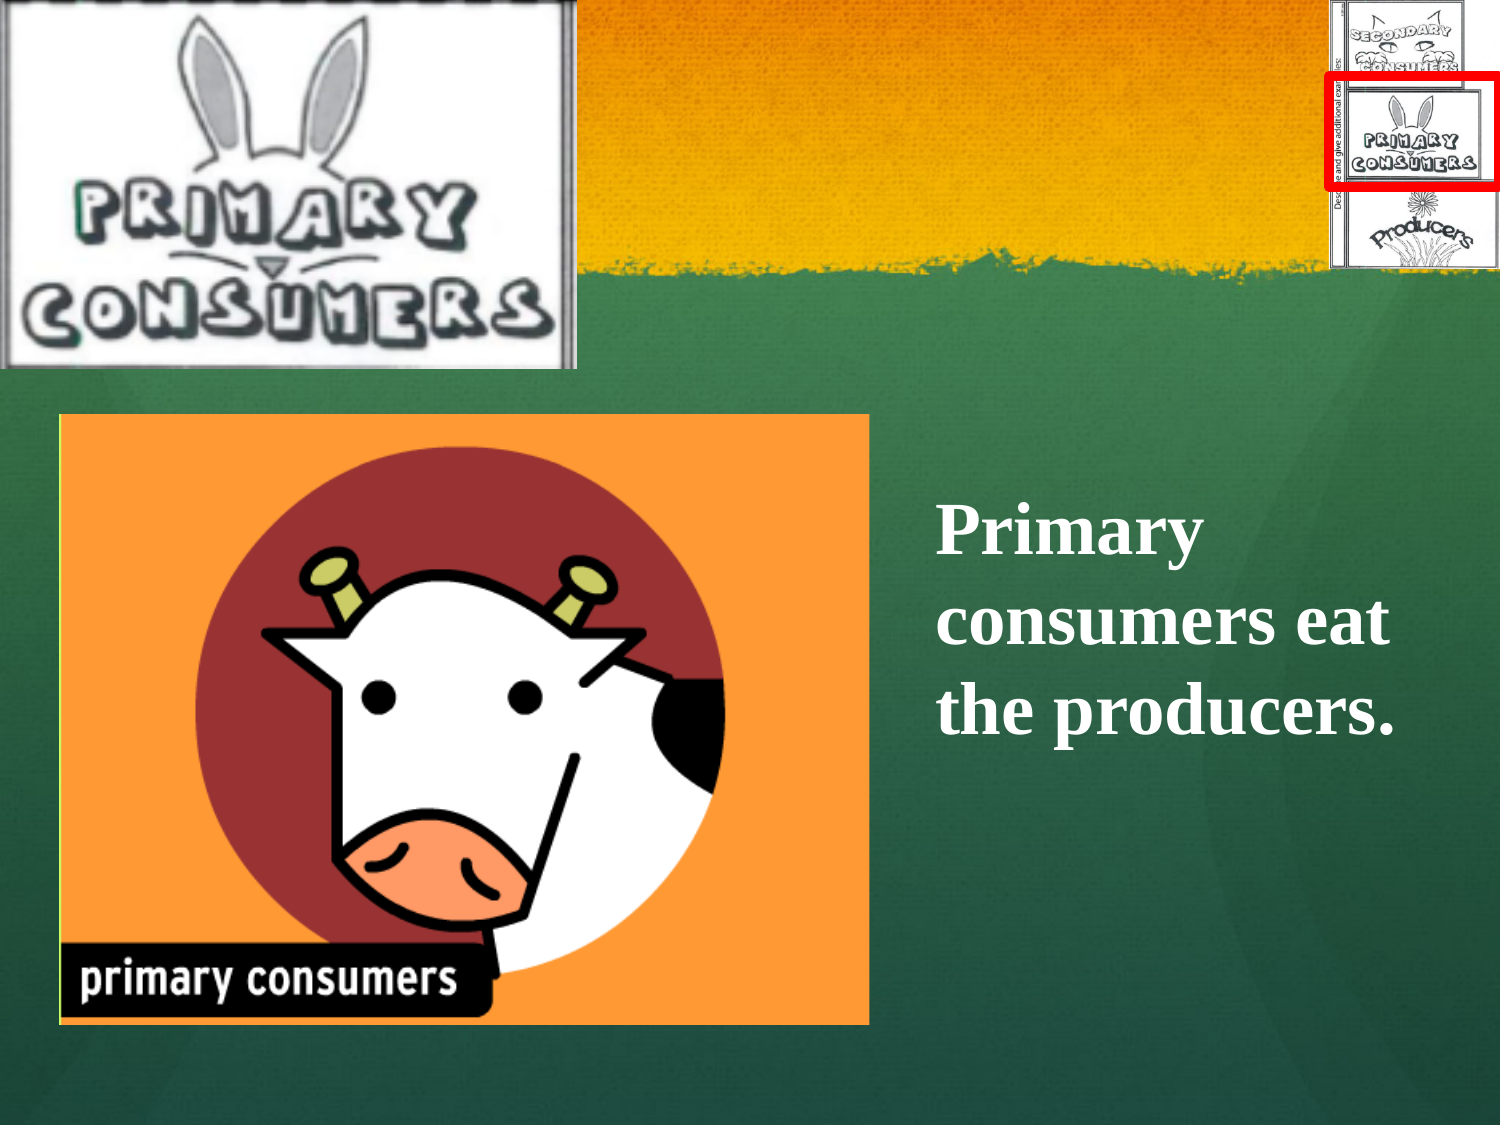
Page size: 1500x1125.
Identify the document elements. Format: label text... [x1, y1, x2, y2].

picture [0, 0, 1500, 1125]
text_box Primary consumers eat the producers. [920, 472, 1421, 757]
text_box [1328, 0, 1500, 270]
